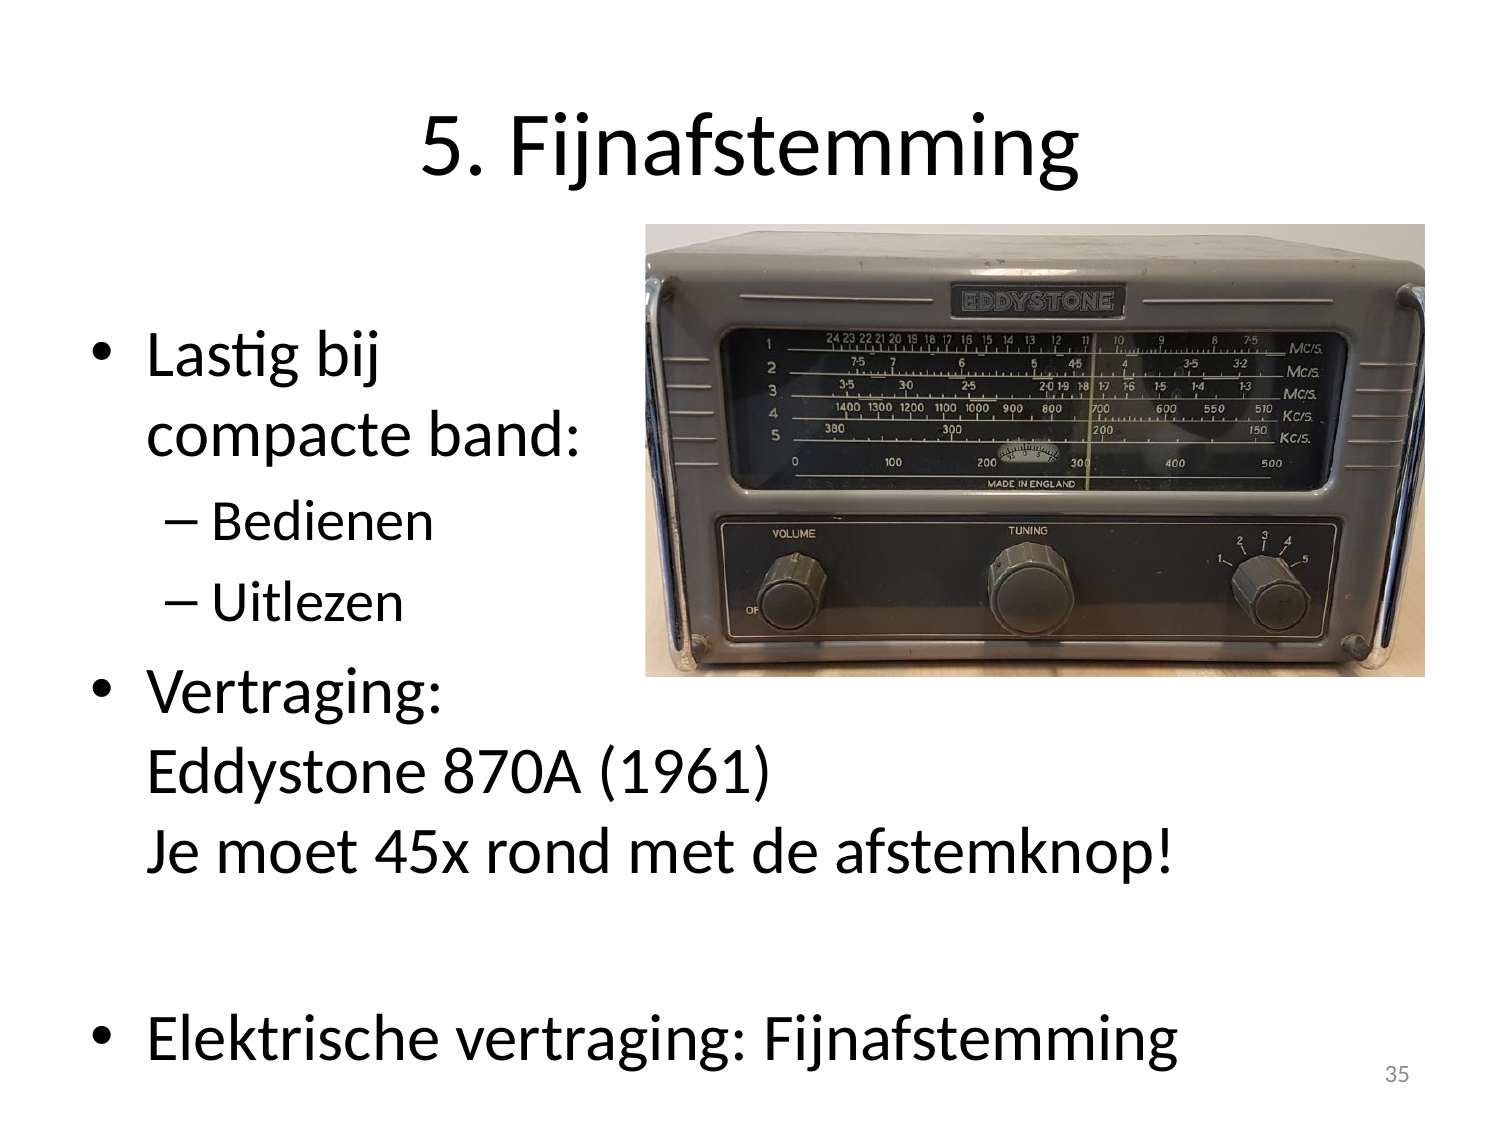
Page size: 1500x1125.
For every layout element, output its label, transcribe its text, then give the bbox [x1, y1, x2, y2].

picture [645, 223, 1426, 677]
slide_number 35 [1074, 1042, 1425, 1103]
title 5. Fijnafstemming [75, 45, 1425, 233]
list Lastig bij compacte band: Bedienen Uitlezen Vertraging: Eddystone 870A (1961) Je moet 45x rond met de afstemknop! Elektrische vertraging: Fijnafstemming [75, 302, 1425, 1103]
